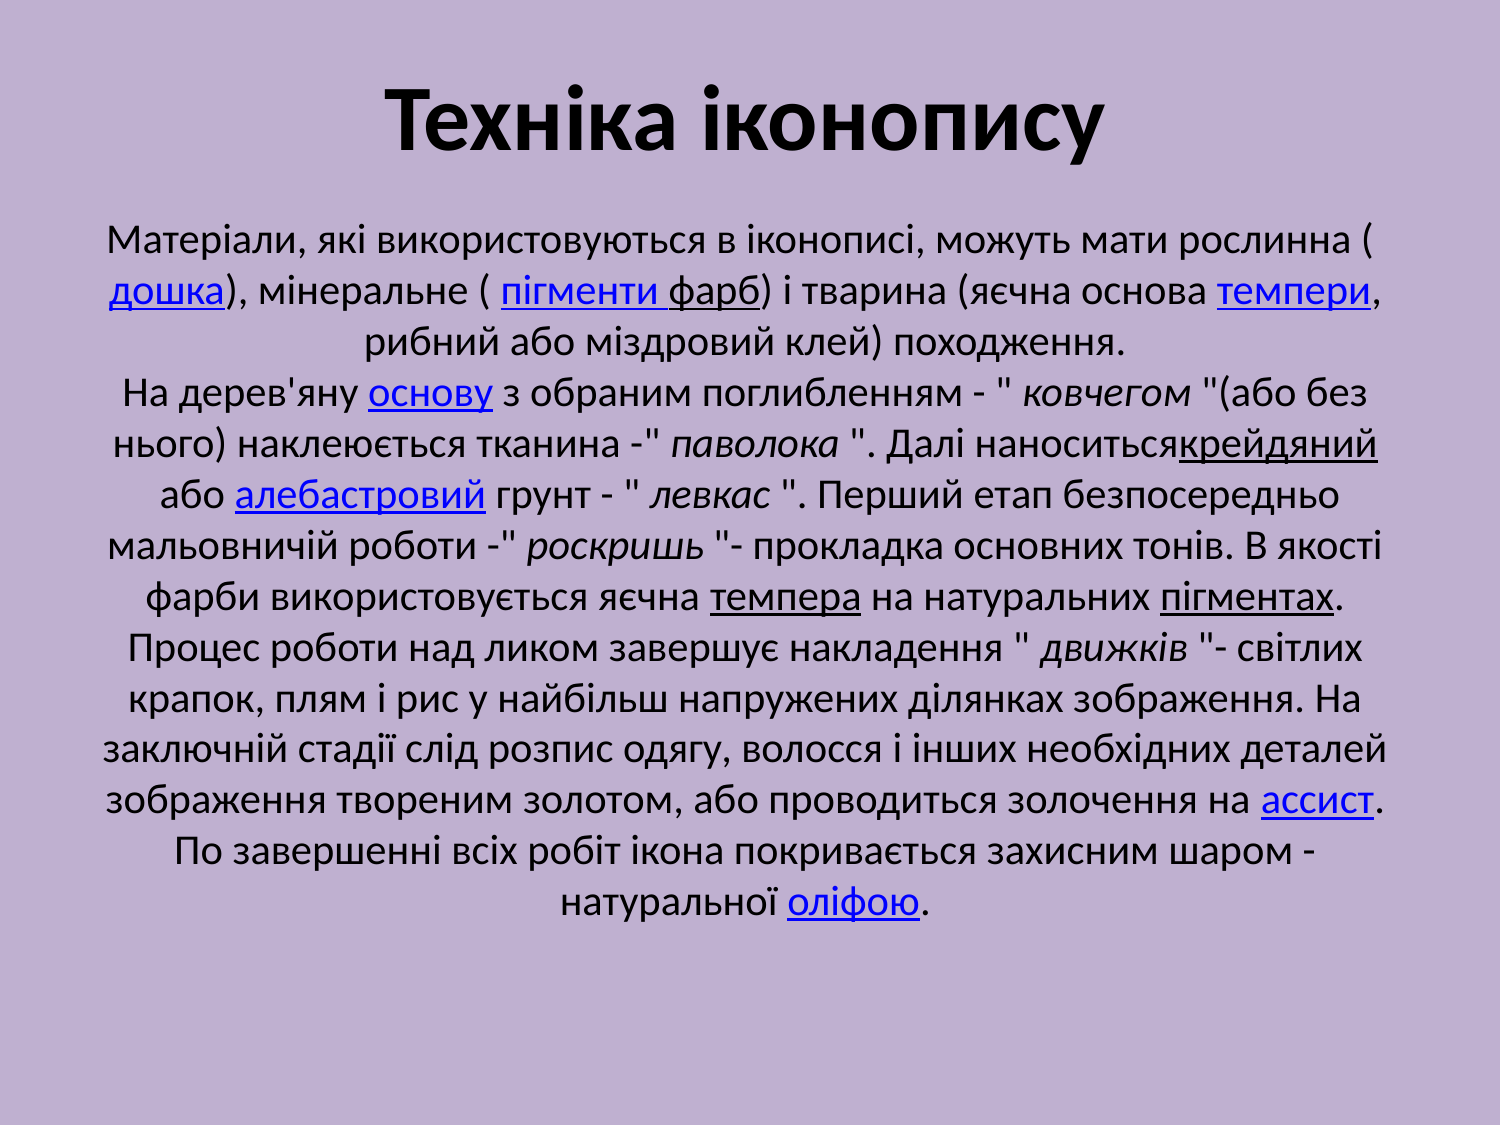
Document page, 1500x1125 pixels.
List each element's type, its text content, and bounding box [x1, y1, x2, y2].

title Техніка іконопису Матеріали, які використовуються в іконописі, можуть мати рослинна ( дошка), мінеральне ( пігменти фарб) і тварина (яєчна основа темпери, рибний або міздровий клей) походження. На дерев'яну основу з обраним поглибленням - " ковчегом "(або без нього) наклеюється тканина -" паволока ". Далі наноситьсякрейдяний або алебастровий грунт - " левкас ". Перший етап безпосередньо мальовничій роботи -" роскришь "- прокладка основних тонів. В якості фарби використовується яєчна темпера на натуральних пігментах. Процес роботи над ликом завершує накладення " движків "- світлих крапок, плям і рис у найбільш напружених ділянках зображення. На заключній стадії слід розпис одягу, волосся і інших необхідних деталей зображення твореним золотом, або проводиться золочення на ассист. По завершенні всіх робіт ікона покривається захисним шаром - натуральної оліфою. [70, 0, 1421, 1125]
